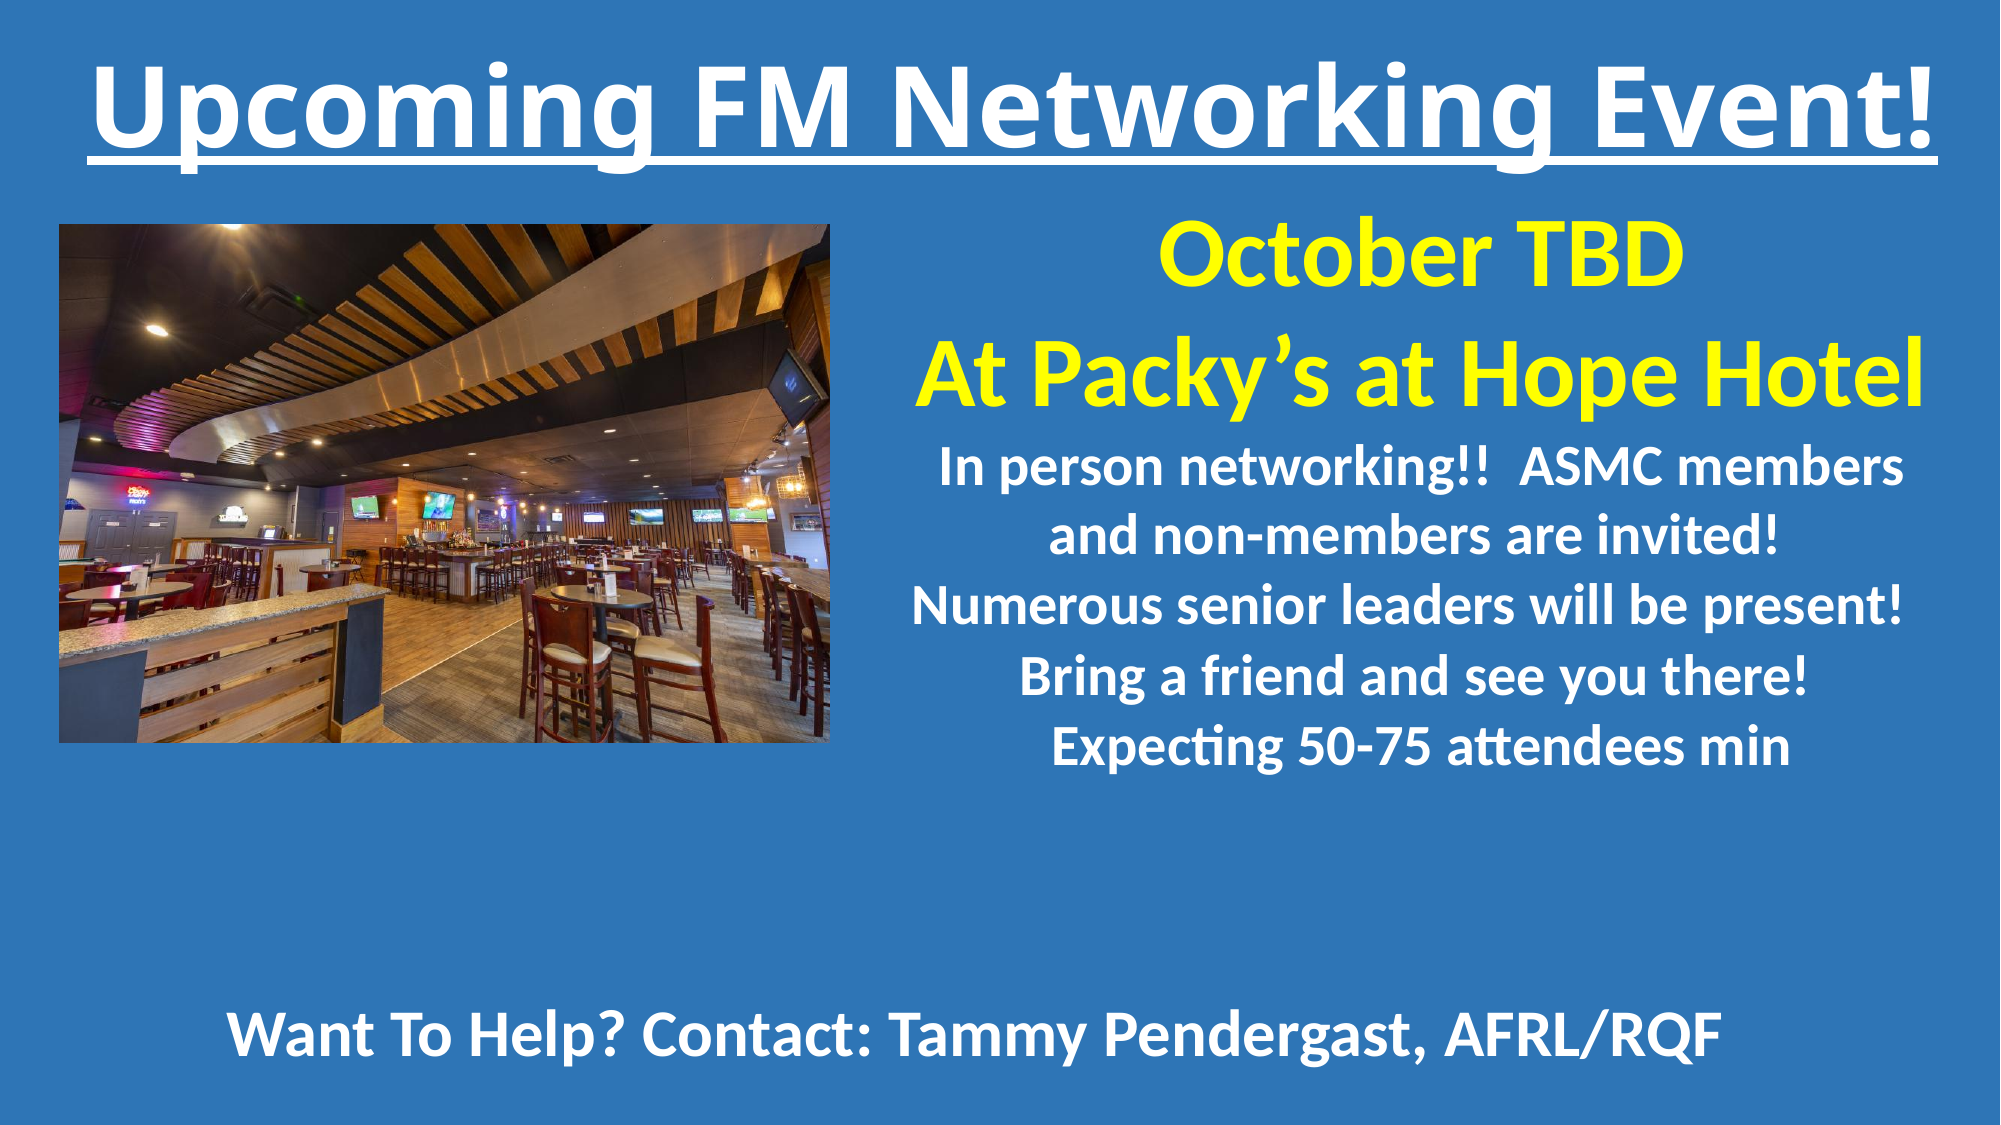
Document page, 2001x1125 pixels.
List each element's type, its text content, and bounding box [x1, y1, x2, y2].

text_box October TBD At Packy’s at Hope Hotel In person networking!! ASMC members and non-members are invited! Numerous senior leaders will be present! Bring a friend and see you there! Expecting 50-75 attendees min [871, 179, 1972, 904]
picture [59, 224, 830, 743]
text_box Want To Help? Contact: Tammy Pendergast, AFRL/RQF [0, 982, 2000, 1077]
text_box Upcoming FM Networking Event! [24, 27, 2000, 178]
